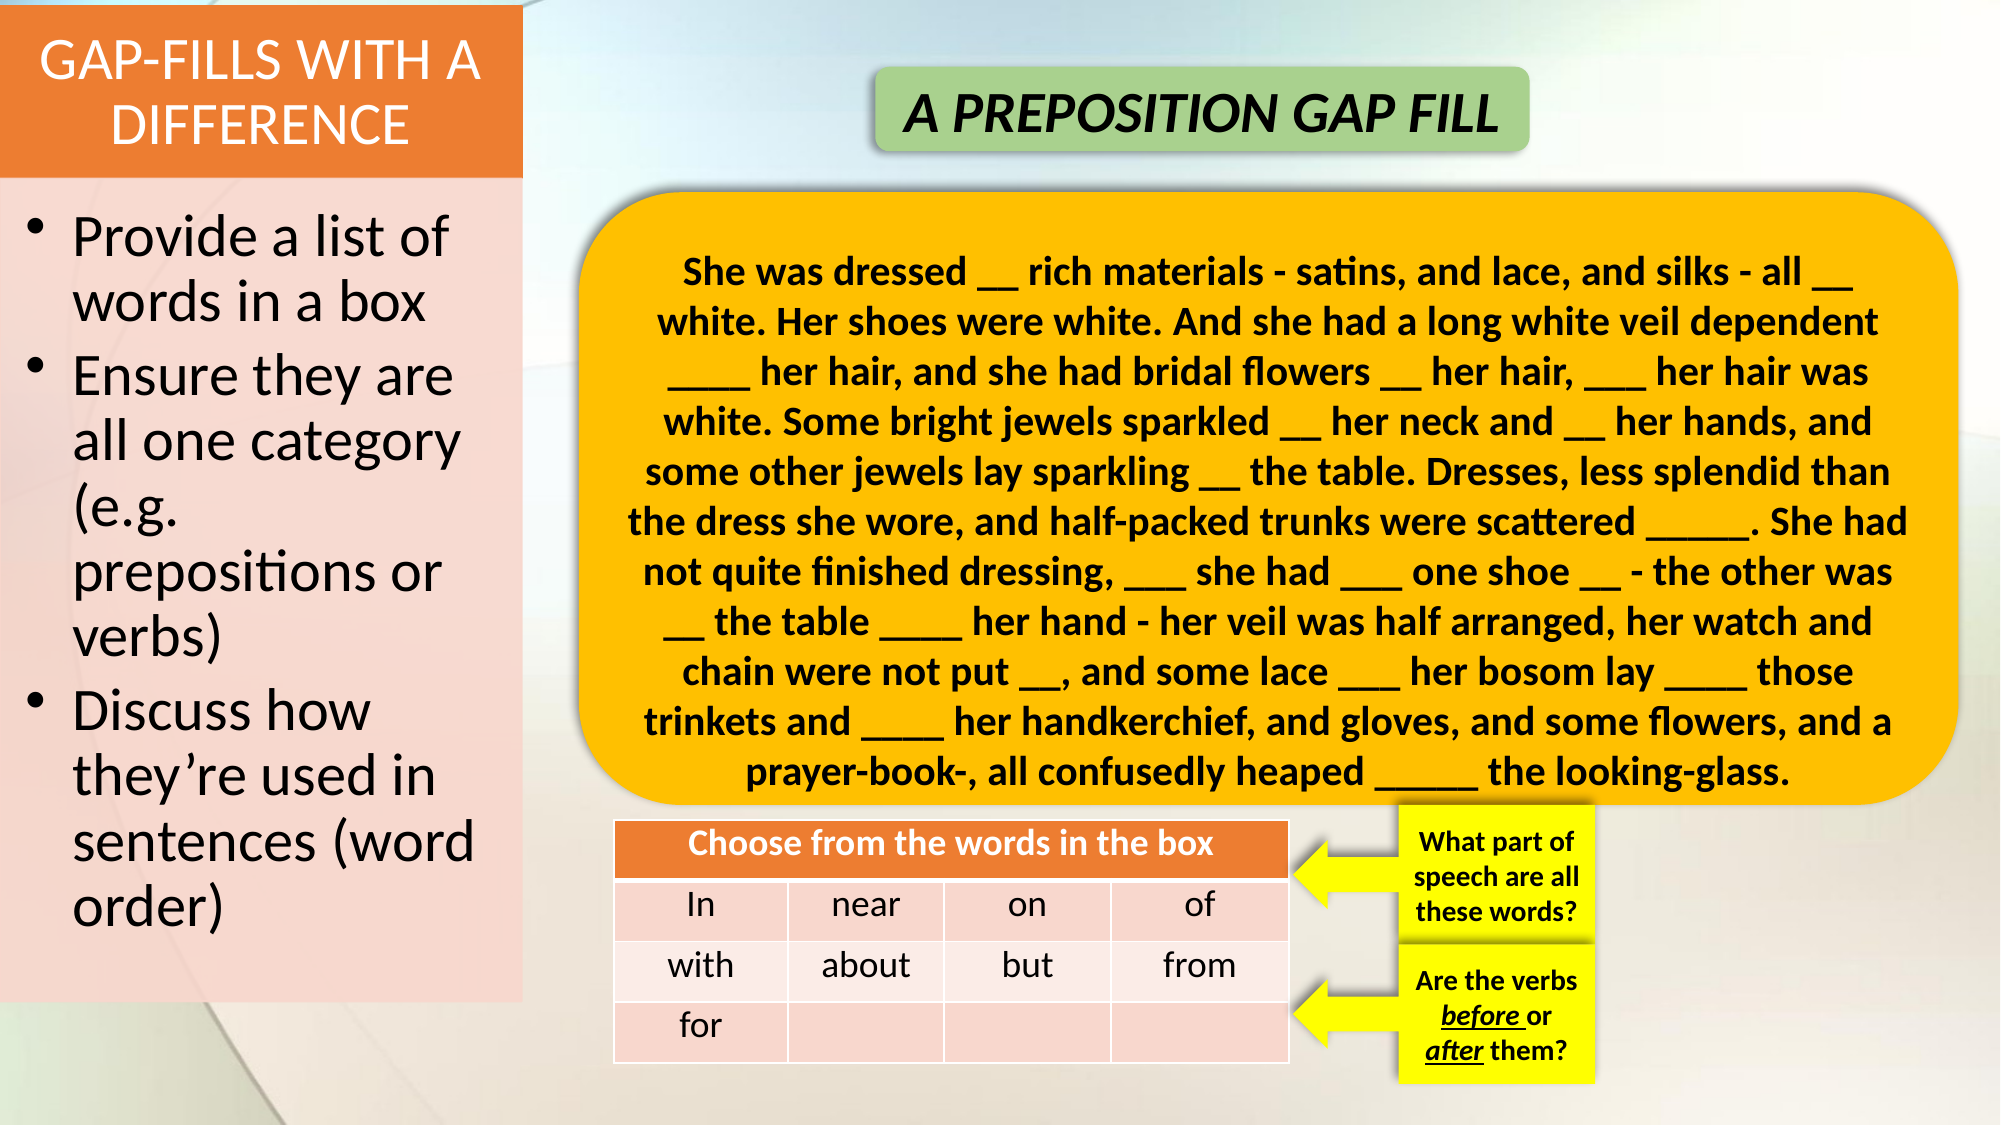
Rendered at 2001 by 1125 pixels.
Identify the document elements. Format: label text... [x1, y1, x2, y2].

table_cell for [615, 1003, 787, 1062]
table_cell on [945, 883, 1110, 941]
table_cell [789, 1003, 943, 1062]
table_cell [1112, 1003, 1288, 1062]
table_cell about [789, 942, 943, 1001]
table_cell [945, 1003, 1110, 1062]
table_cell from [1112, 942, 1288, 1001]
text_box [0, 0, 522, 1008]
table_cell with [615, 942, 787, 1001]
table_cell near [789, 883, 943, 941]
text_box She was dressed __ rich materials - satins, and lace, and silks - all __ white. Her shoes were white. And she had a long white veil dependent ____ her hair, and she had bridal flowers __ her hair, ___ her hair was white. Some bright jewels sparkled __ her neck and __ her hands, and some other jewels lay sparkling __ the table. Dresses, less splendid than the dress she wore, and half-packed trunks were scattered _____. She had not quite finished dressing, ___ she had ___ one shoe __ - the other was __ the table ____ her hand - her veil was half arranged, her watch and chain were not put __, and some lace ___ her bosom lay ____ those trinkets and ____ her handkerchief, and gloves, and some flowers, and a prayer-book-, all confusedly heaped _____ the looking-glass. [578, 191, 1960, 806]
table_cell of [1112, 883, 1288, 941]
text_box What part of speech are all these words? [1292, 804, 1596, 936]
table_cell In [615, 883, 787, 941]
picture [0, 0, 2001, 1125]
table_cell but [945, 942, 1110, 1001]
table_header Choose from the words in the box [615, 821, 1288, 878]
text_box A PREPOSITION GAP FILL [874, 65, 1531, 153]
text_box Are the verbs before or after them? [1292, 943, 1596, 1085]
